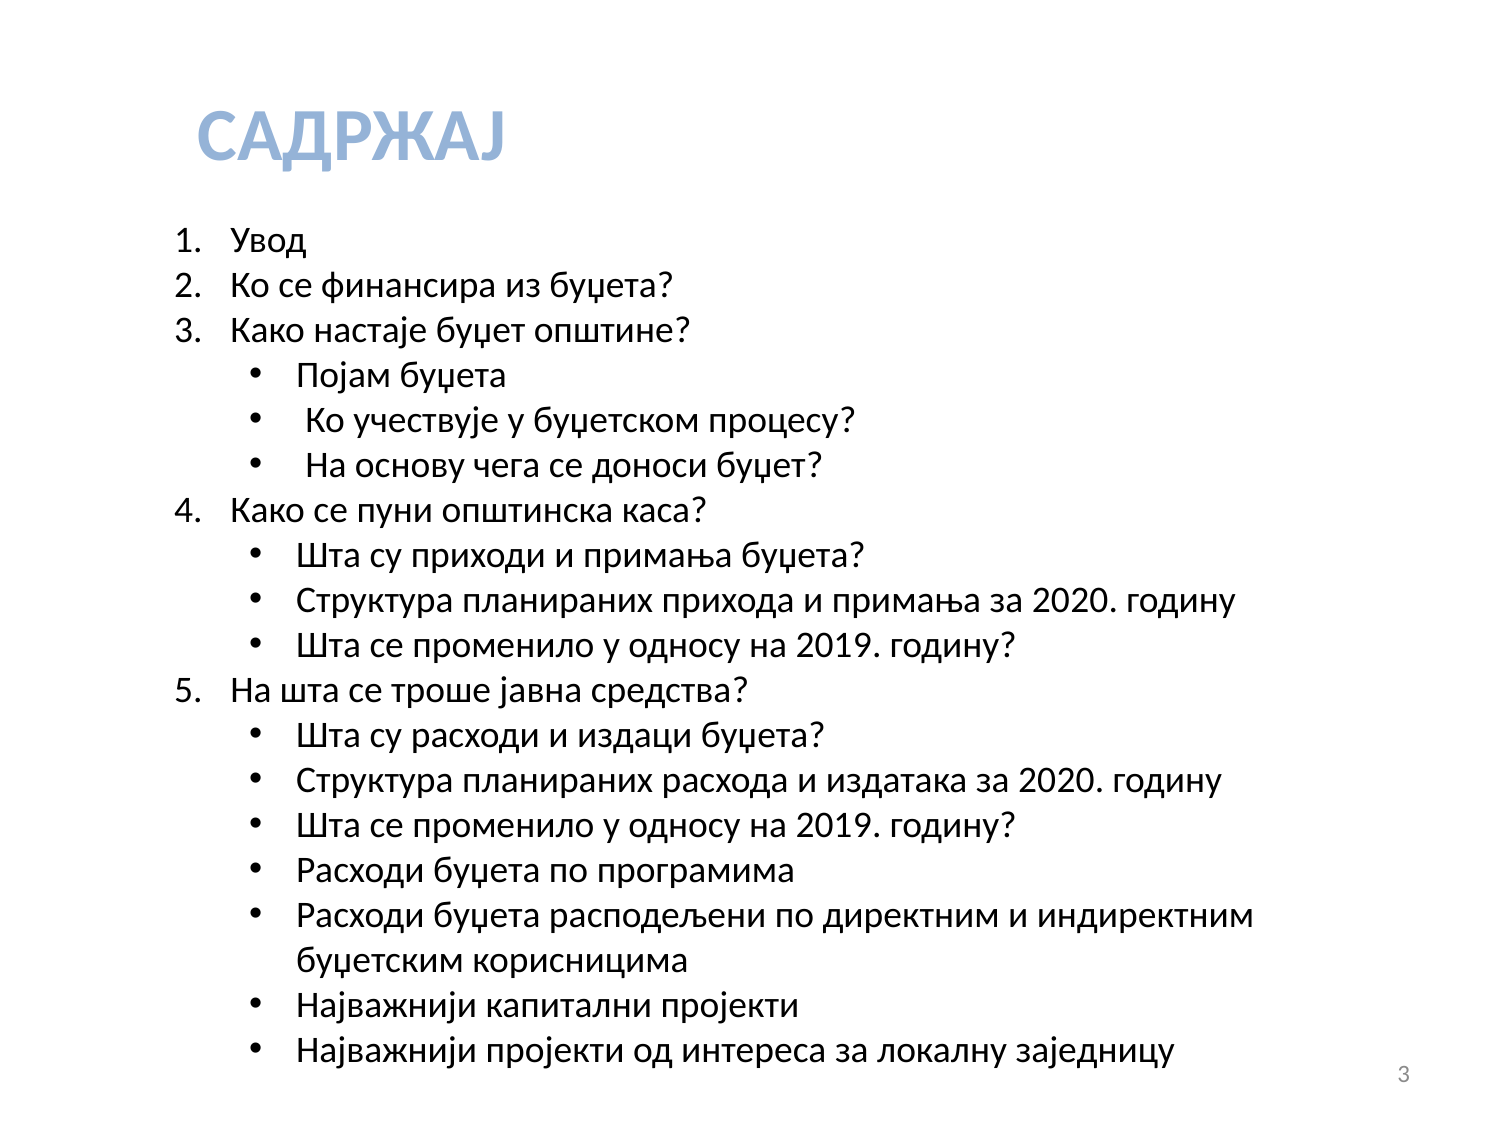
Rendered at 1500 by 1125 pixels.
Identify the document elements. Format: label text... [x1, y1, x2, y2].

slide_number 3 [1074, 1042, 1425, 1103]
text_box Увод Ко се финансира из буџета? Како настаје буџет општине? Појам буџета Ко учествује у буџетском процесу? На основу чега се доноси буџет? Како се пуни општинска каса? Шта су приходи и примања буџета? Структура планираних прихода и примања за 2020. годину Шта се променило у односу на 2019. годину? На шта се троше јавна средства? Шта су расходи и издаци буџета? Структура планираних расхода и издатака за 2020. годину Шта се променило у односу на 2019. годину? Расходи буџета по програмима Расходи буџета расподељени по директним и индиректним буџетским корисницима Најважнији капитални пројекти Најважнији пројекти од интереса за локалну заједницу [159, 208, 1396, 1078]
text_box САДРЖАЈ [182, 78, 621, 183]
